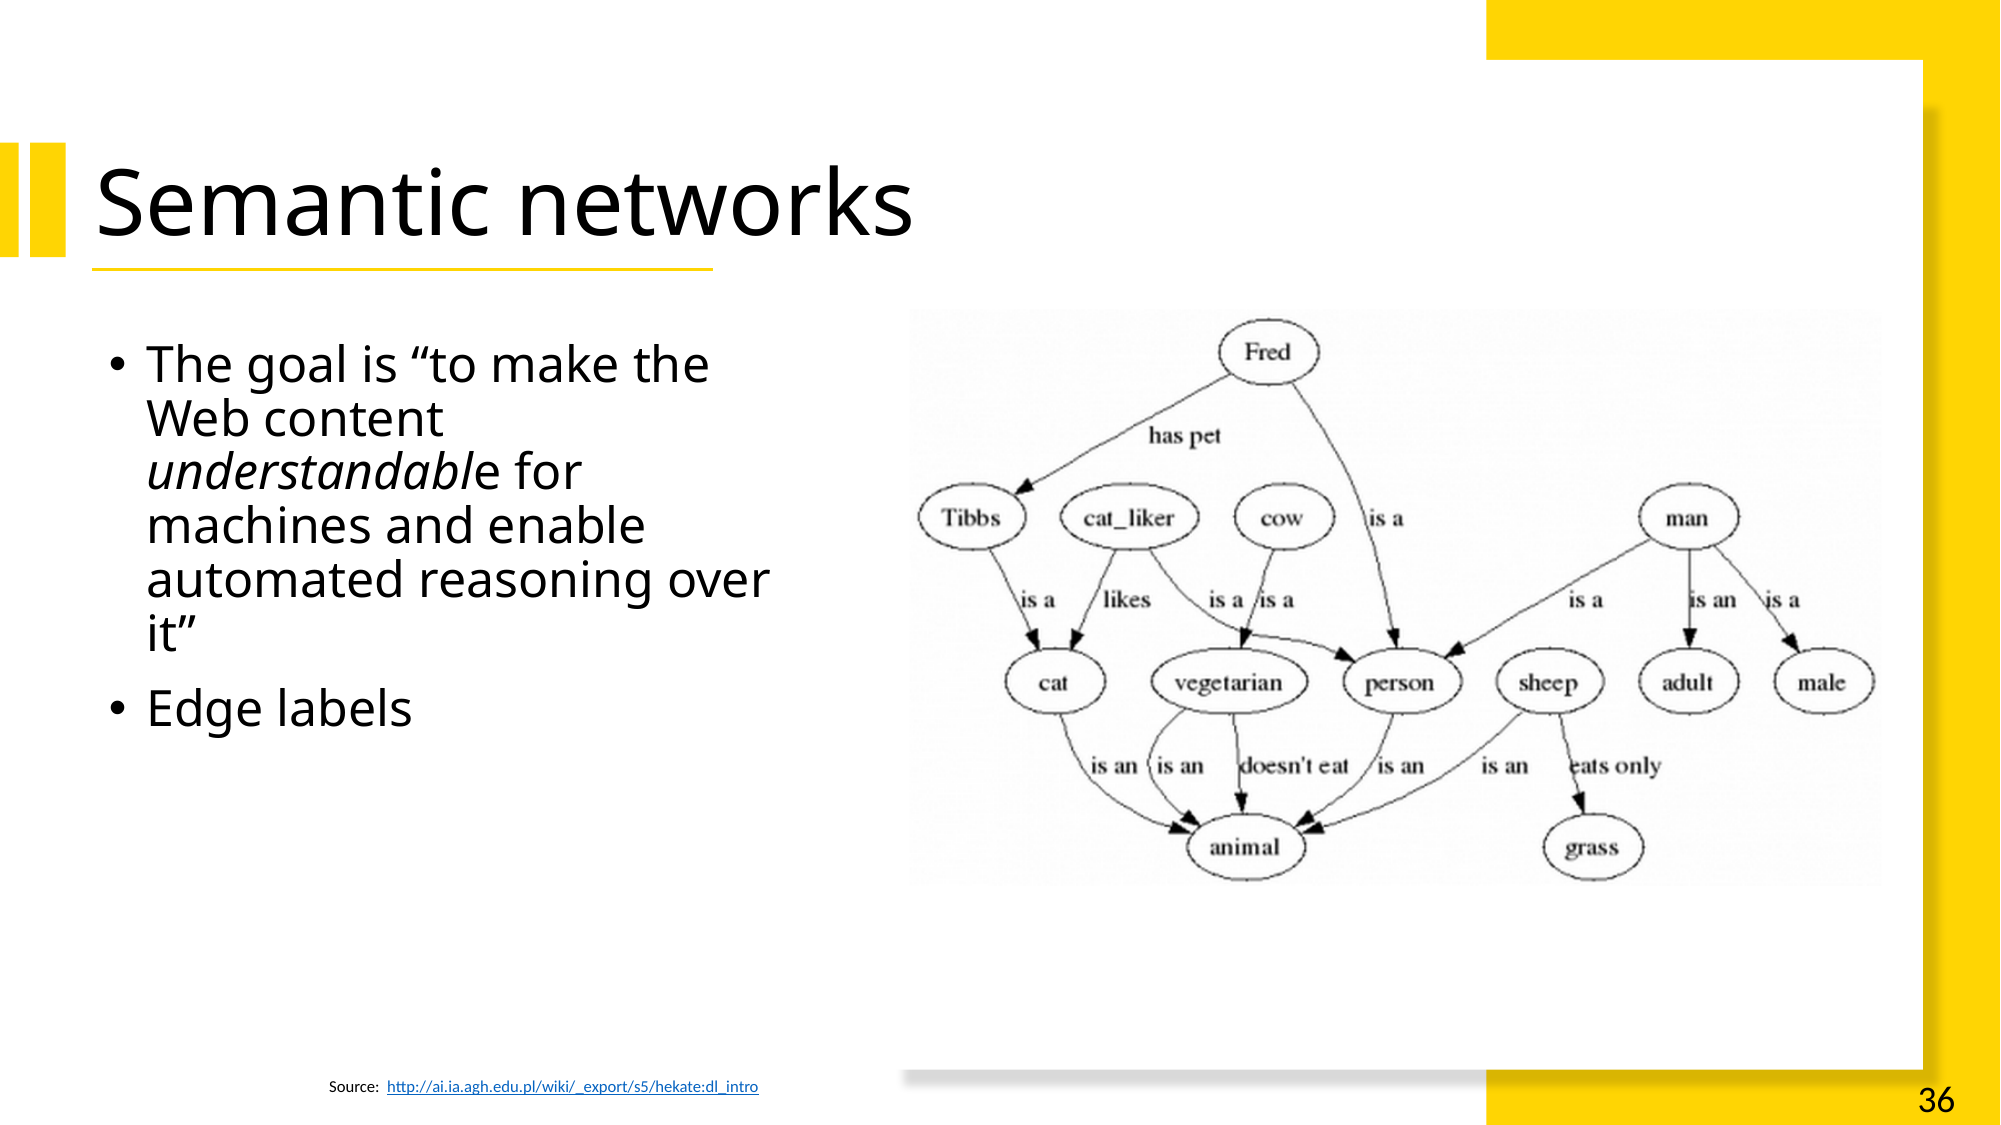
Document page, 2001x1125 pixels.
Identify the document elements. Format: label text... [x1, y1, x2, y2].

list The goal is “to make the Web content understandable for machines and enable automated reasoning over it” Edge labels [94, 331, 791, 880]
text_box Source: http://ai.ia.agh.edu.pl/wiki/_export/s5/hekate:dl_intro [314, 1068, 1421, 1104]
title Semantic networks [80, 96, 1806, 315]
slide_number 36 [1902, 1067, 2000, 1115]
picture [859, 285, 1920, 886]
